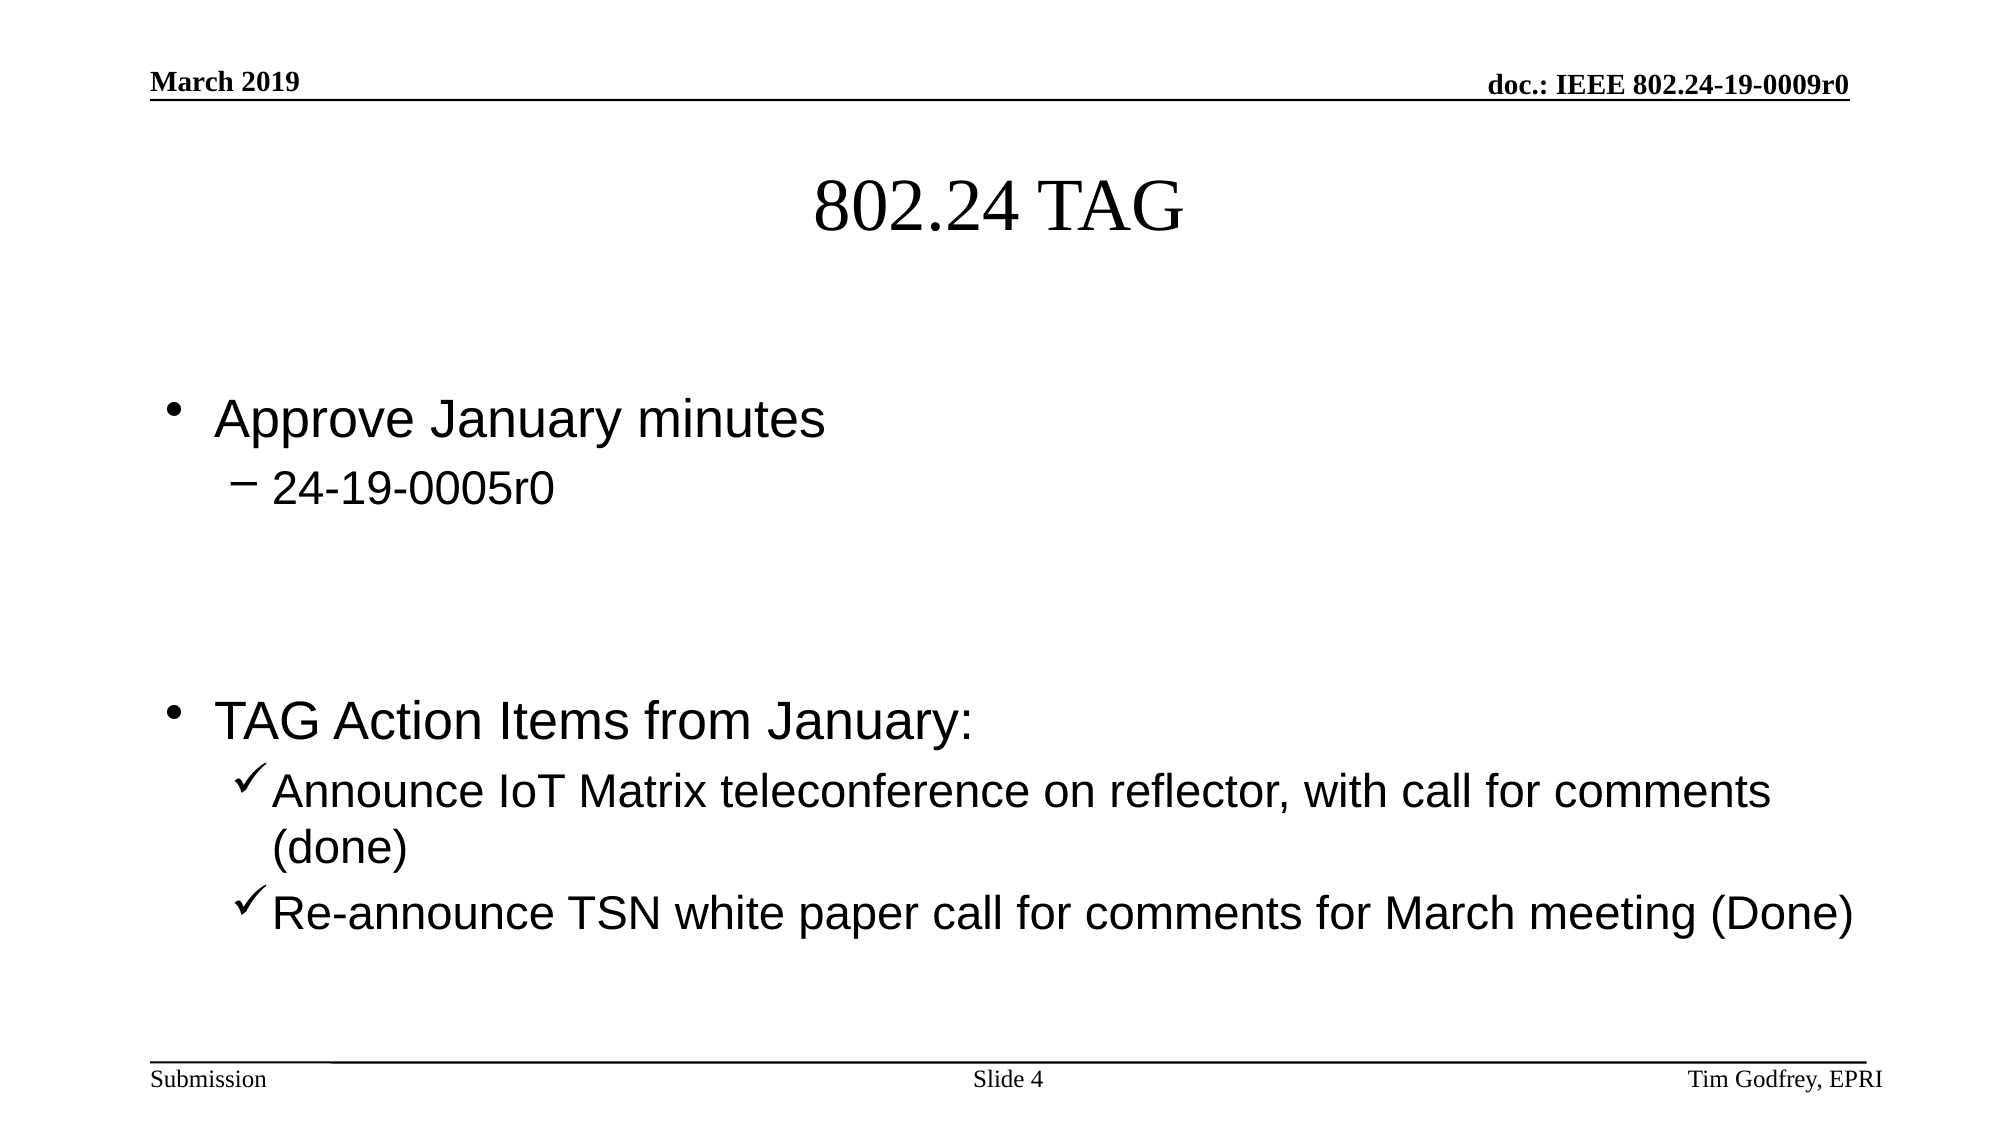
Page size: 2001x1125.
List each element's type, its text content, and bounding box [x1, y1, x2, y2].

title 802.24 TAG [150, 112, 1850, 288]
slide_number Slide 4 [972, 1062, 1044, 1093]
list Approve January minutes 24-19-0005r0 TAG Action Items from January: Announce IoT Matrix teleconference on reflector, with call for comments (done) Re-announce TSN white paper call for comments for March meeting (Done) [150, 299, 1884, 975]
footer Tim Godfrey, EPRI [1200, 1062, 1884, 1108]
